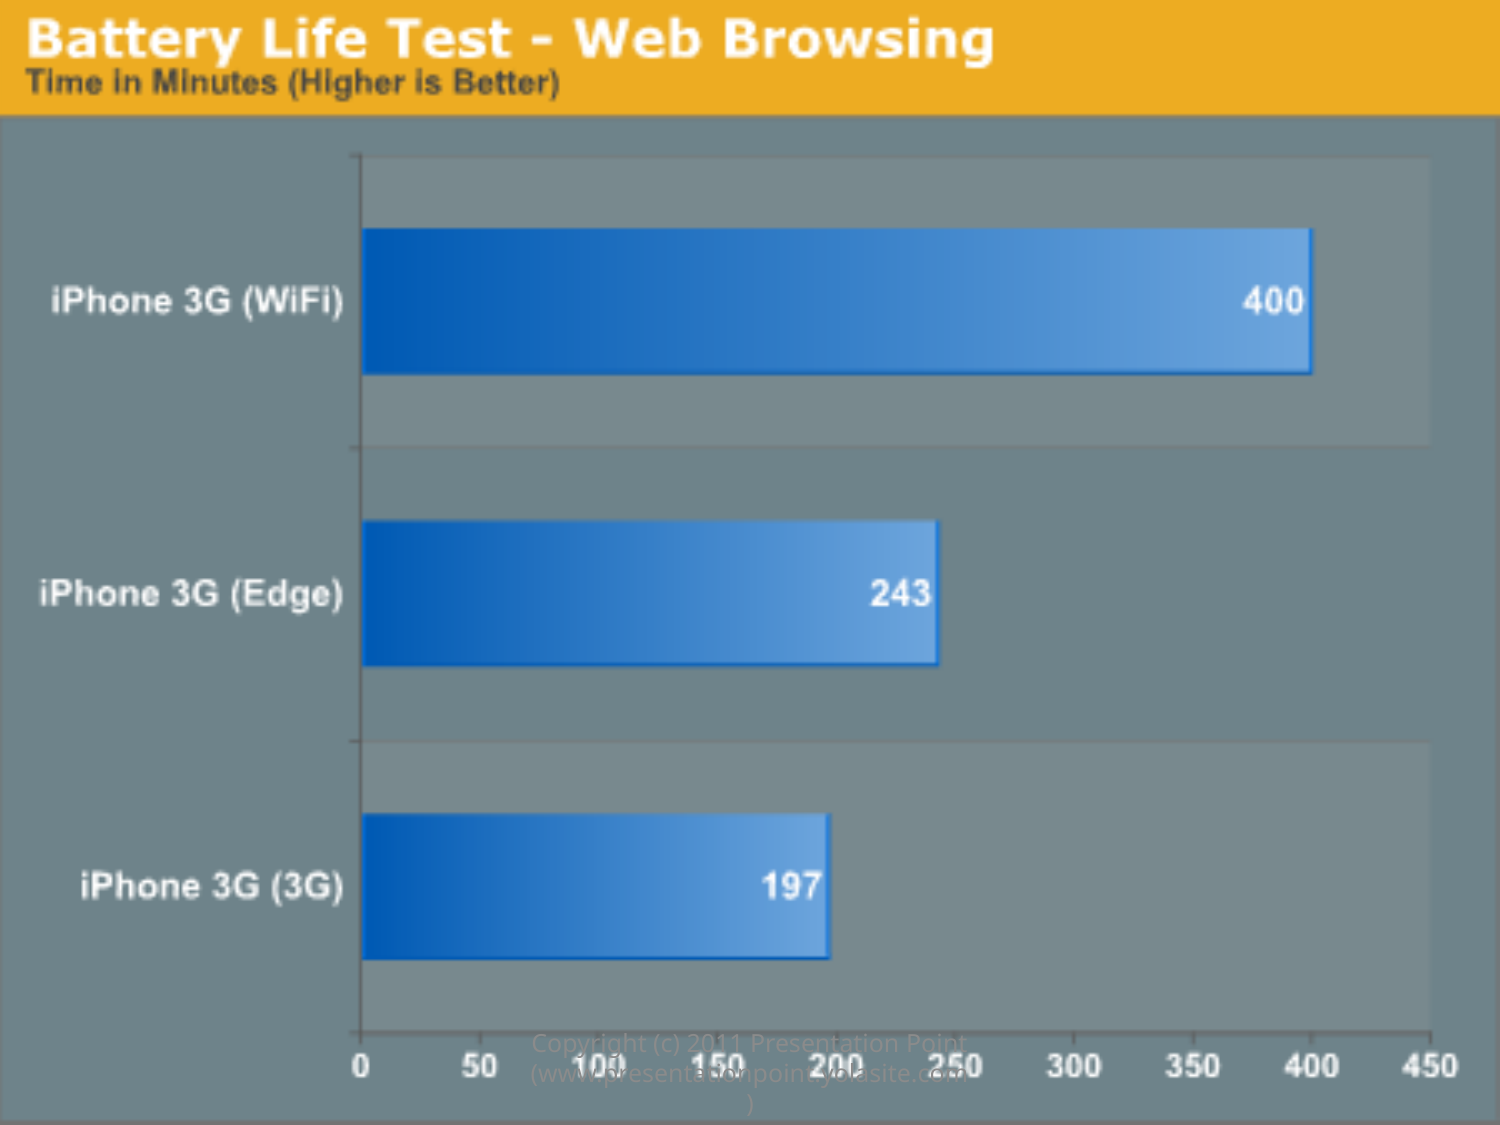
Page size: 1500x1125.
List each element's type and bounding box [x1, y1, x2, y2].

list [0, 0, 1500, 1125]
